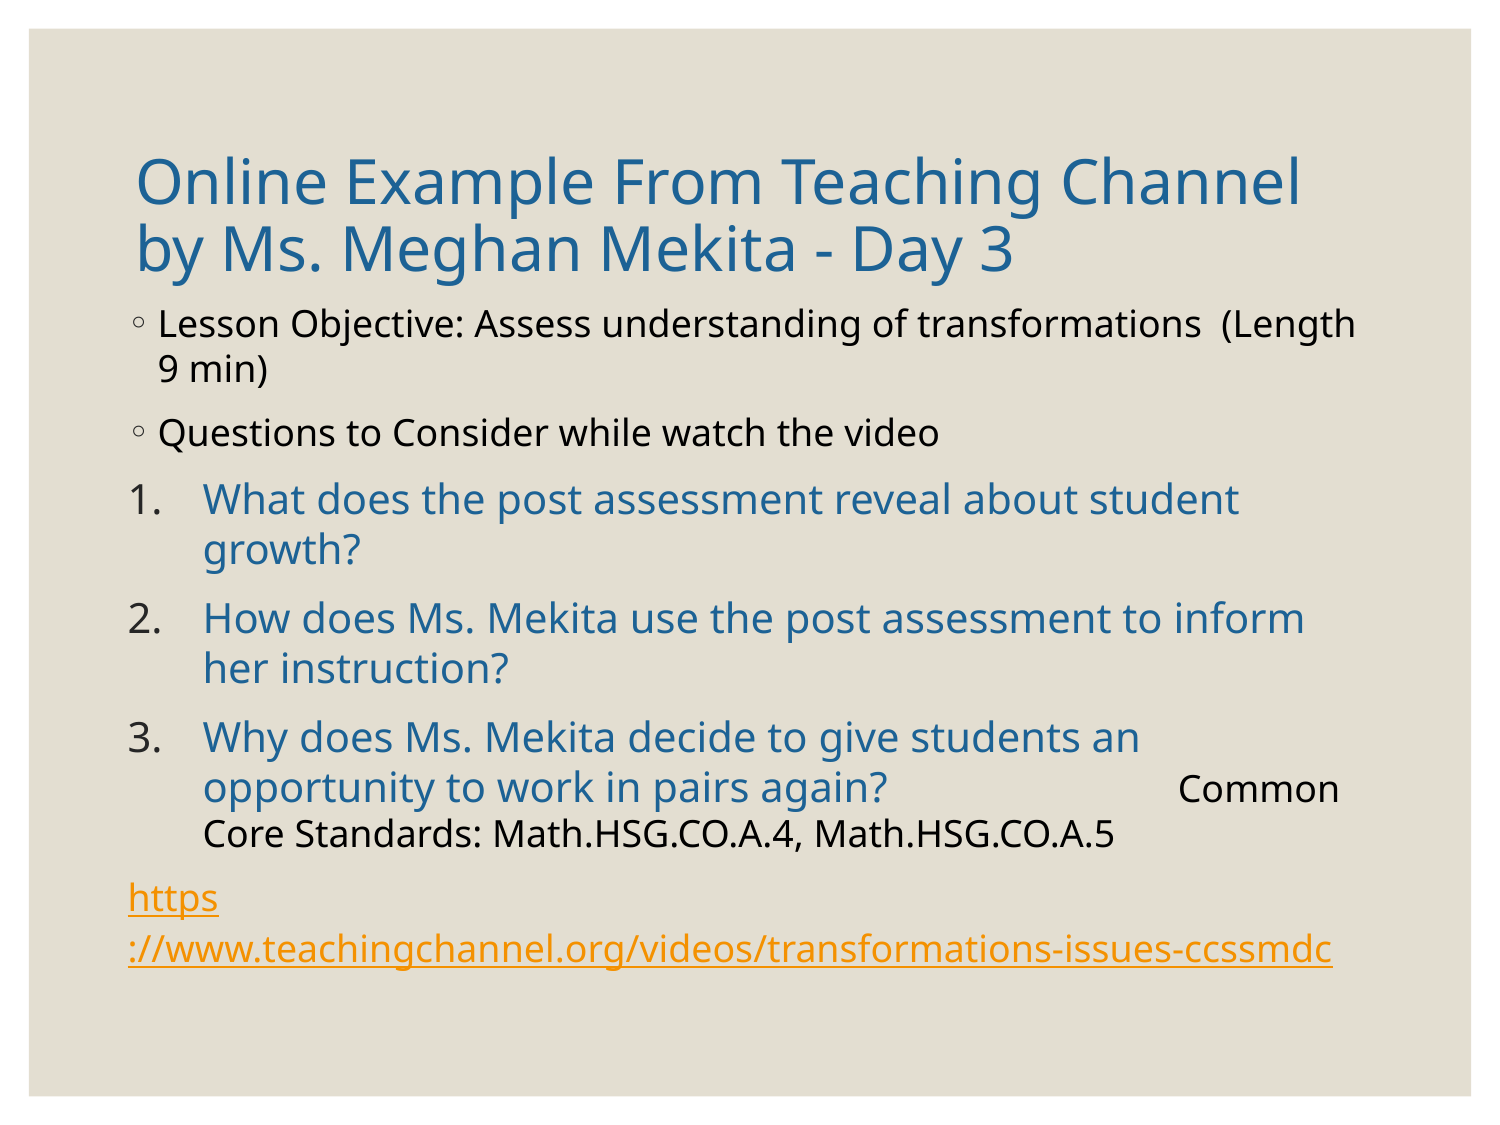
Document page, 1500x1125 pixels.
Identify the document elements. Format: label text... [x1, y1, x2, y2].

list Lesson Objective: Assess understanding of transformations (Length 9 min) Questions to Consider while watch the video What does the post assessment reveal about student growth? How does Ms. Mekita use the post assessment to inform her instruction? Why does Ms. Mekita decide to give students an opportunity to work in pairs again? Common Core Standards: Math.HSG.CO.A.4, Math.HSG.CO.A.5 https://www.teachingchannel.org/videos/transformations-issues-ccssmdc [112, 292, 1388, 1111]
title Online Example From Teaching Channel by Ms. Meghan Mekita - Day 3 [120, 105, 1380, 292]
